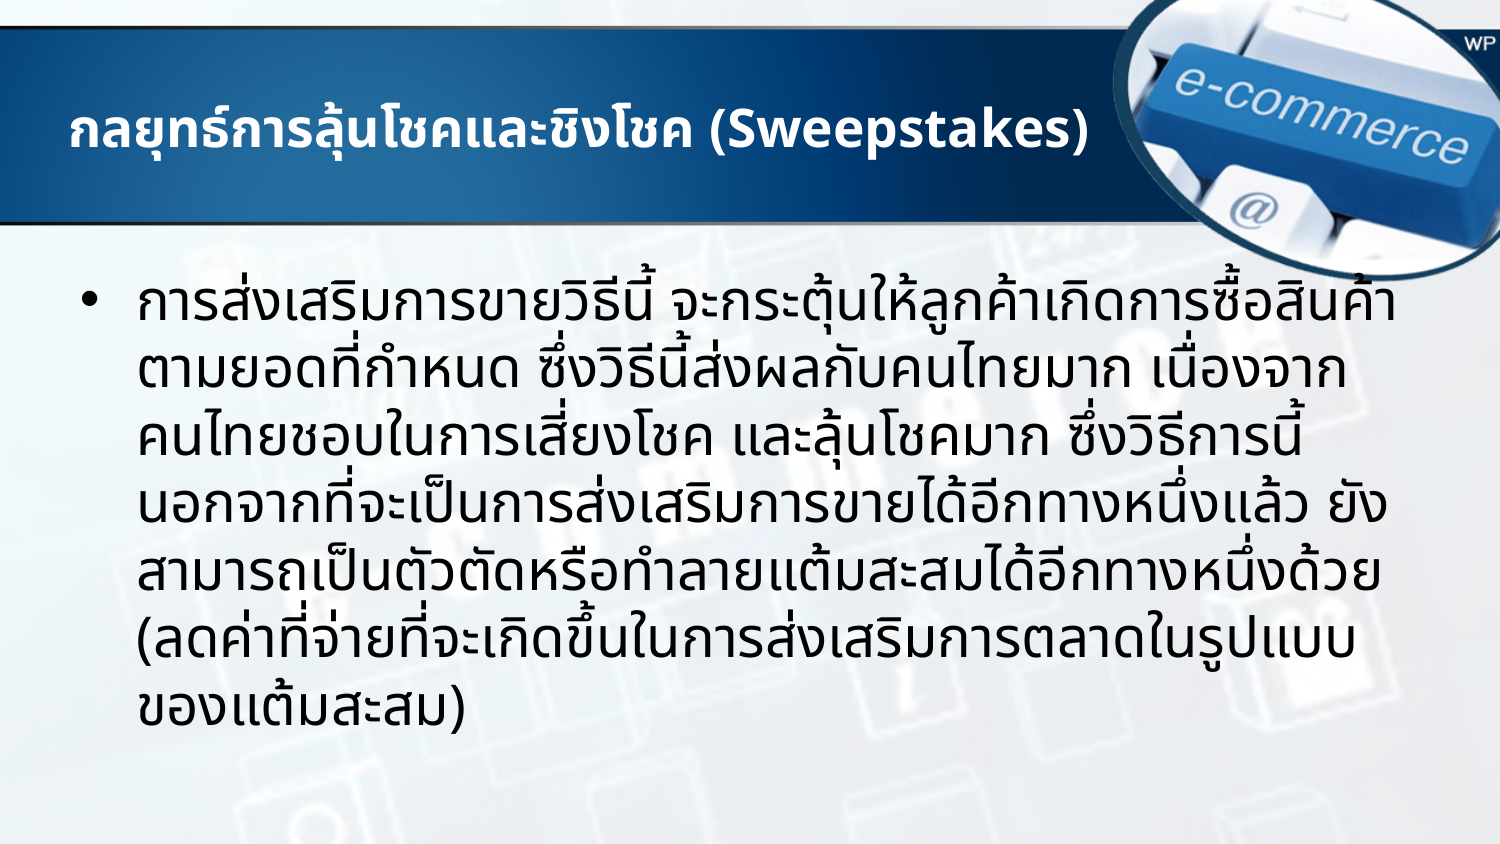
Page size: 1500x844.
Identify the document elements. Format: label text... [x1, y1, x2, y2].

picture [0, 0, 1500, 844]
text_box การส่งเสริมการขายวิธีนี้ จะกระตุ้นให้ลูกค้าเกิดการซื้อสินค้าตามยอดที่กำหนด ซึ่งวิธีนี้ส่งผลกับคนไทยมาก เนื่องจากคนไทยชอบในการเสี่ยงโชค และลุ้นโชคมาก ซึ่งวิธีการนี้นอกจากที่จะเป็นการส่งเสริมการขายได้อีกทางหนึ่งแล้ว ยังสามารถเป็นตัวตัดหรือทำลายแต้มสะสมได้อีกทางหนึ่งด้วย (ลดค่าที่จ่ายที่จะเกิดขึ้นในการส่งเสริมการตลาดในรูปแบบของแต้มสะสม) [64, 256, 1415, 844]
title กลยุทธ์การลุ้นโชคและชิงโชค (Sweepstakes) [53, 55, 1117, 197]
